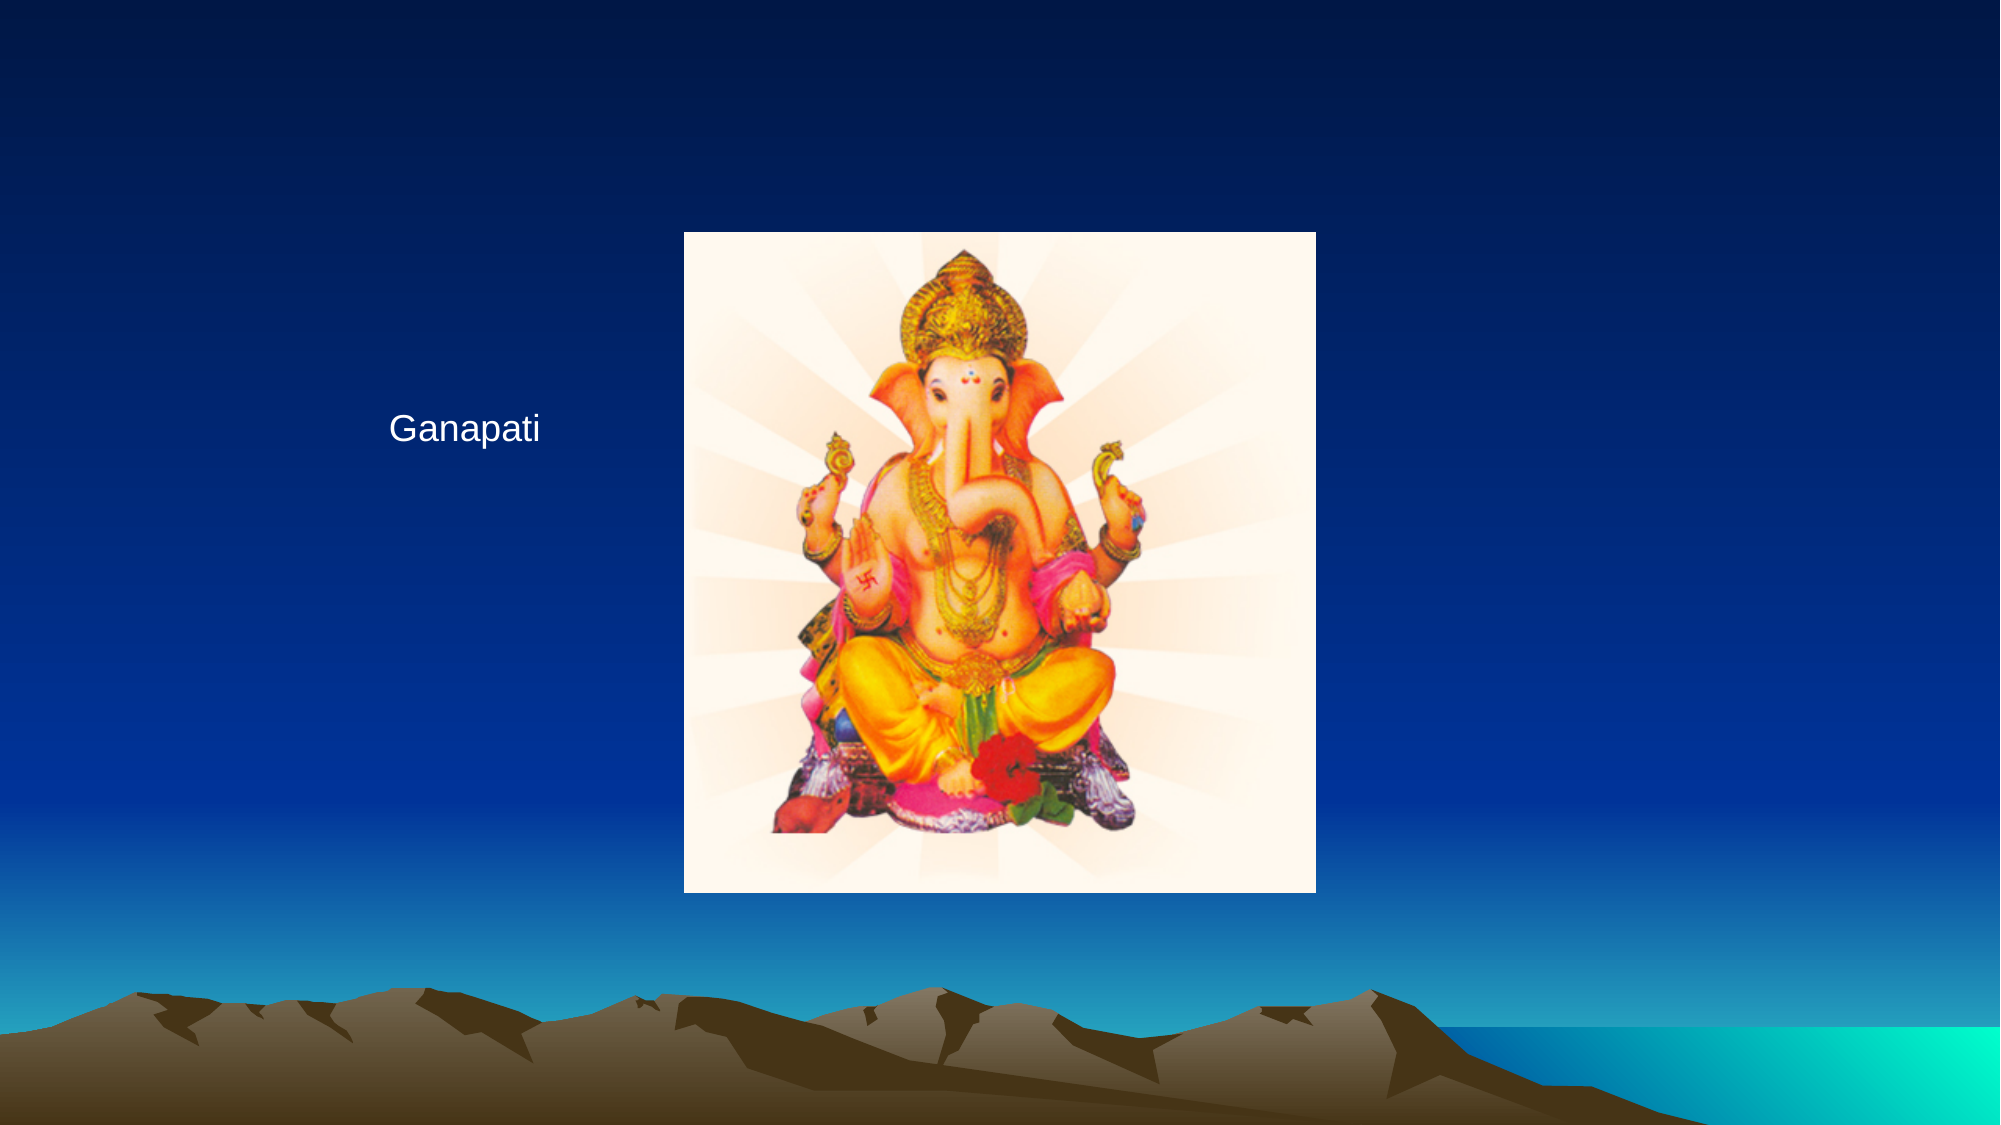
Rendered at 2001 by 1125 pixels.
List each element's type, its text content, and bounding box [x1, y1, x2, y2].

text_box Ganapati [374, 397, 556, 457]
picture [684, 232, 1316, 893]
